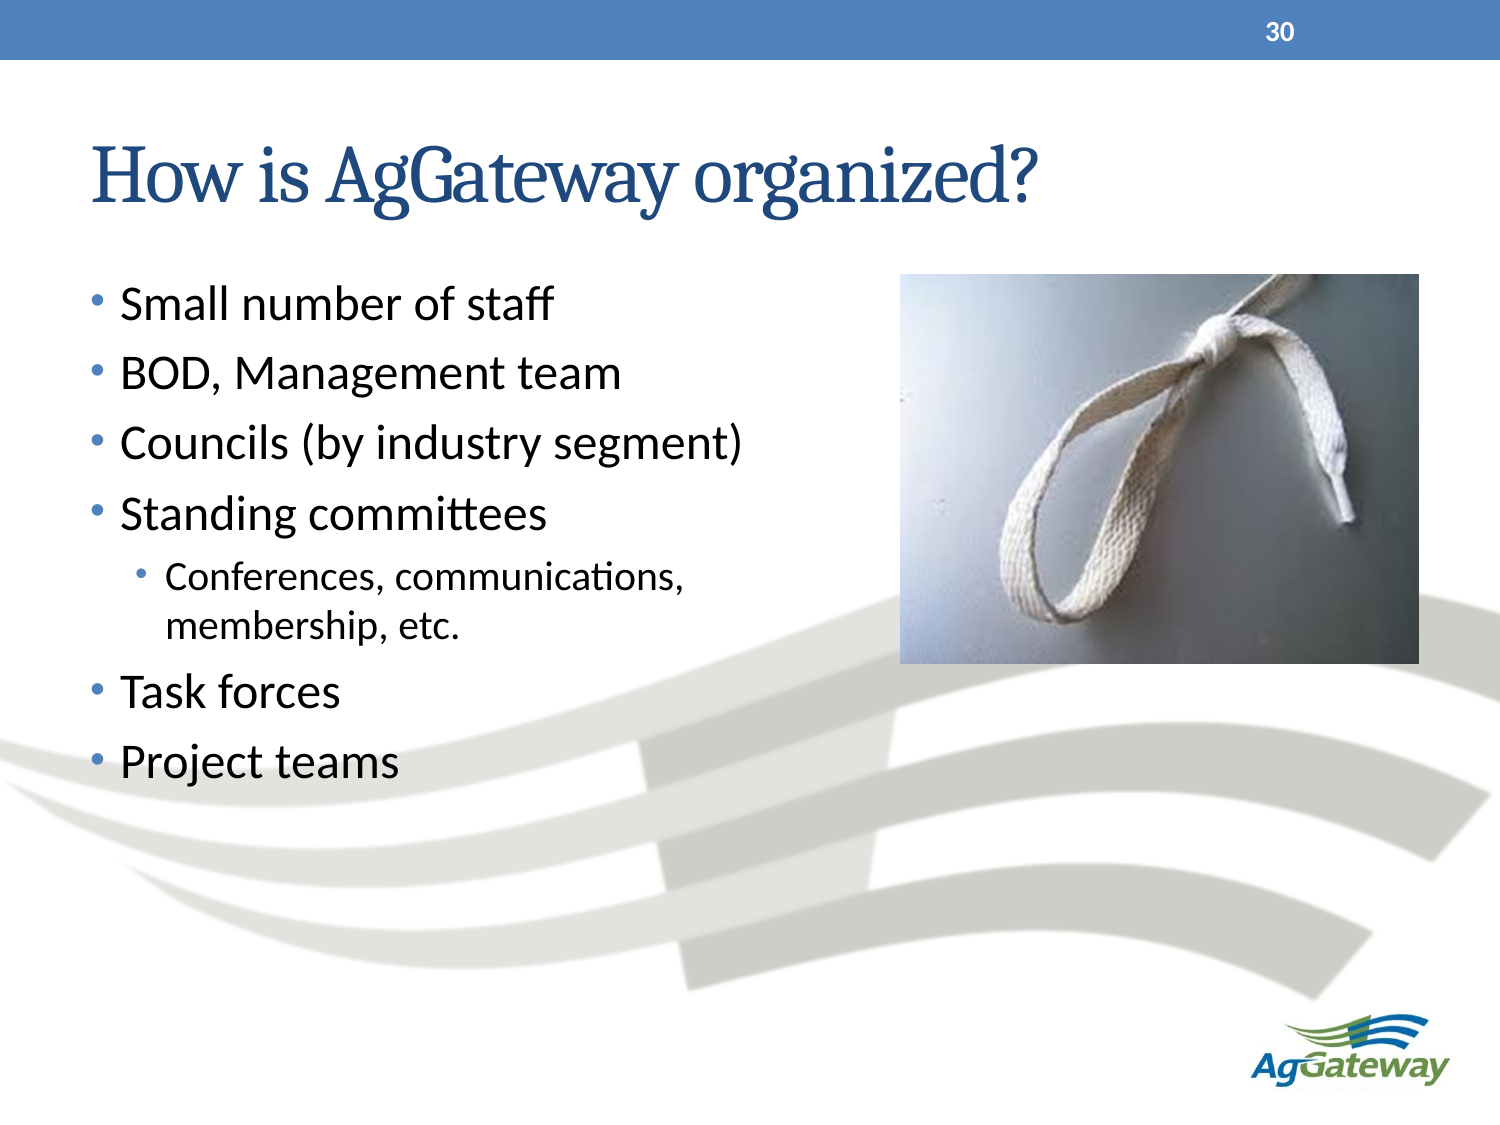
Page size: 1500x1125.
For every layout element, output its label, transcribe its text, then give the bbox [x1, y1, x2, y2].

picture [899, 274, 1420, 664]
list Small number of staff BOD, Management team Councils (by industry segment) Standing committees Conferences, communications, membership, etc. Task forces Project teams [75, 262, 863, 1063]
slide_number 30 [1250, 3, 1425, 57]
title How is AgGateway organized? [75, 87, 1425, 250]
picture [1237, 1013, 1463, 1091]
